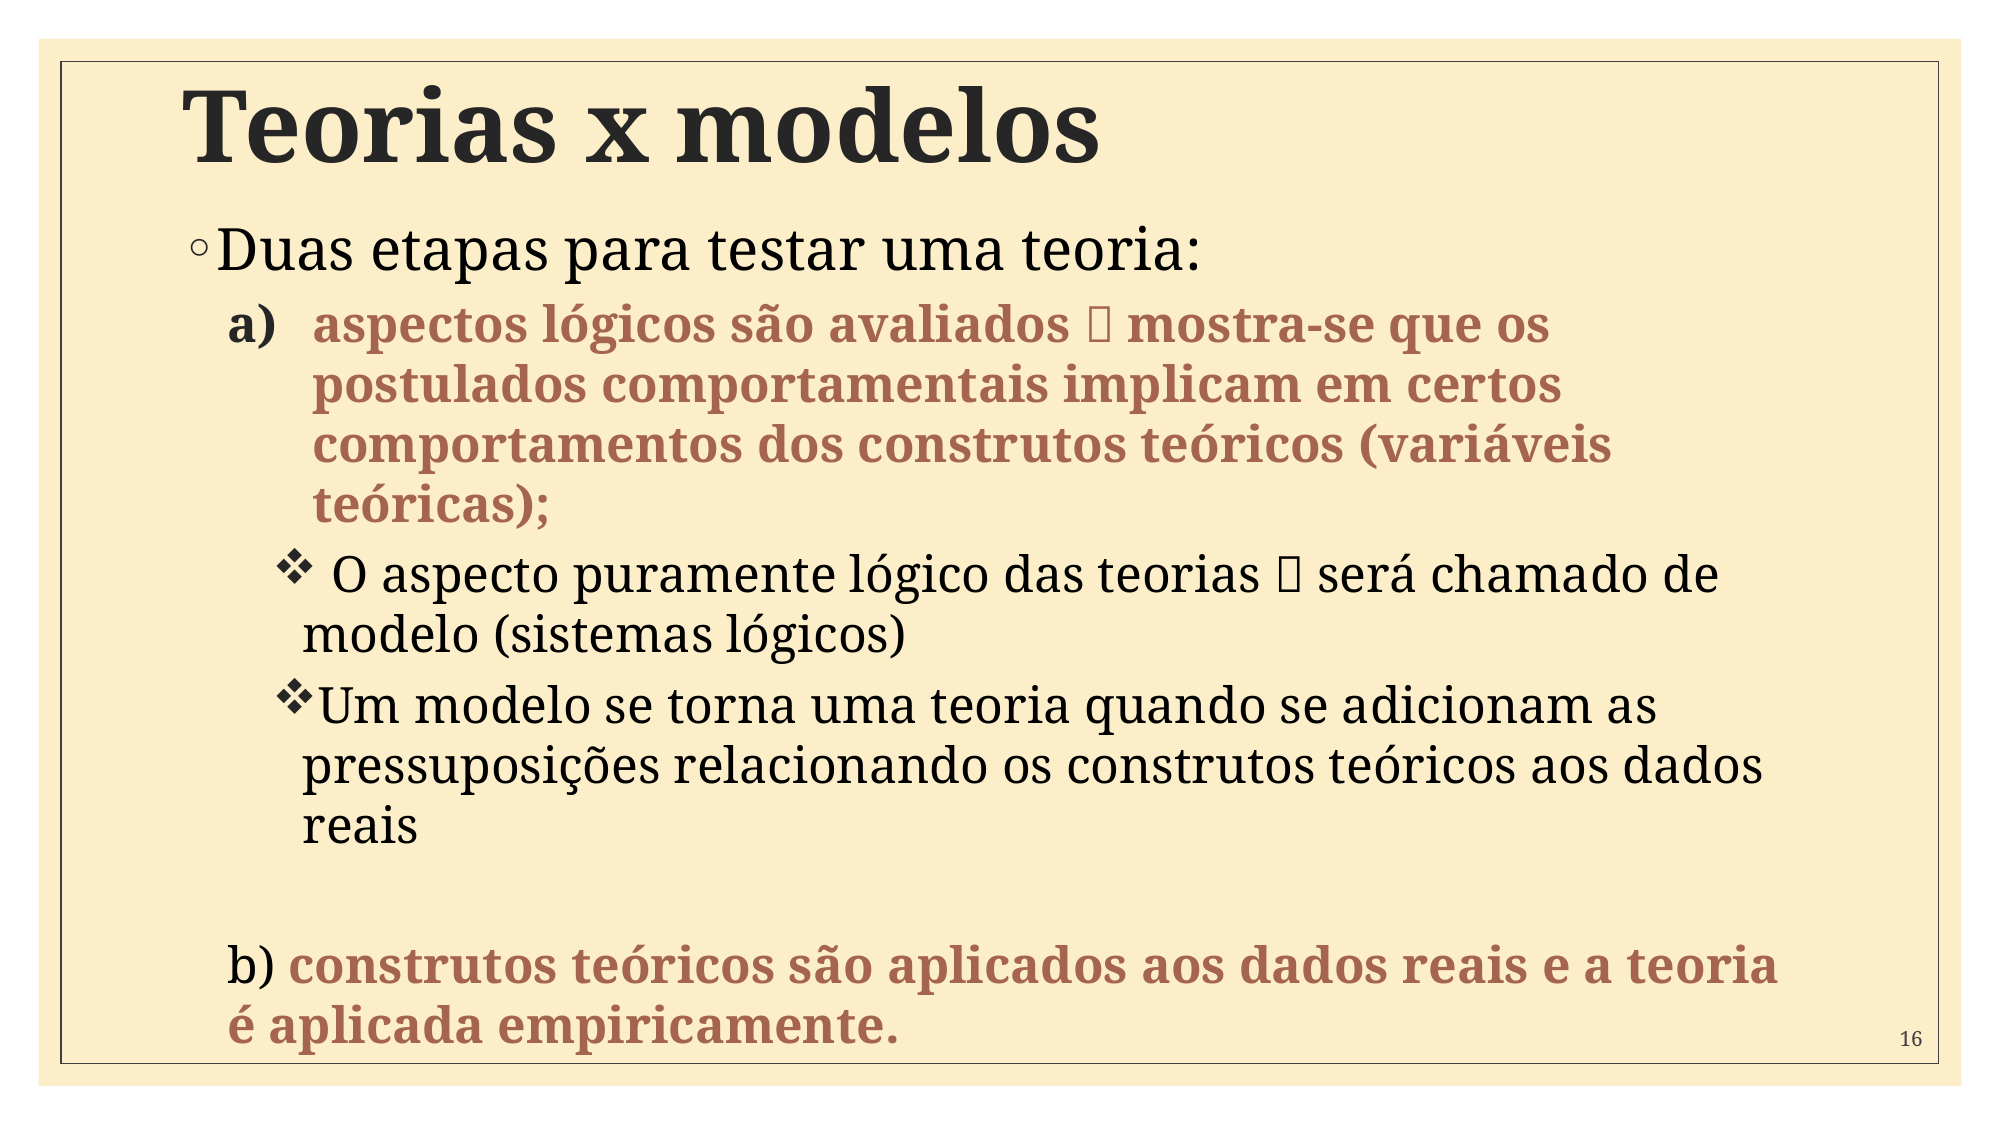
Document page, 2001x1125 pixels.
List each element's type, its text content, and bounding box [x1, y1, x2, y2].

list Duas etapas para testar uma teoria: aspectos lógicos são avaliados  mostra-se que os postulados comportamentais implicam em certos comportamentos dos construtos teóricos (variáveis teóricas); O aspecto puramente lógico das teorias  será chamado de modelo (sistemas lógicos) Um modelo se torna uma teoria quando se adicionam as pressuposições relacionando os construtos teóricos aos dados reais b) construtos teóricos são aplicados aos dados reais e a teoria é aplicada empiricamente. [167, 204, 1818, 850]
slide_number 16 [1697, 1019, 1938, 1062]
title Teorias x modelos [167, 17, 1818, 204]
